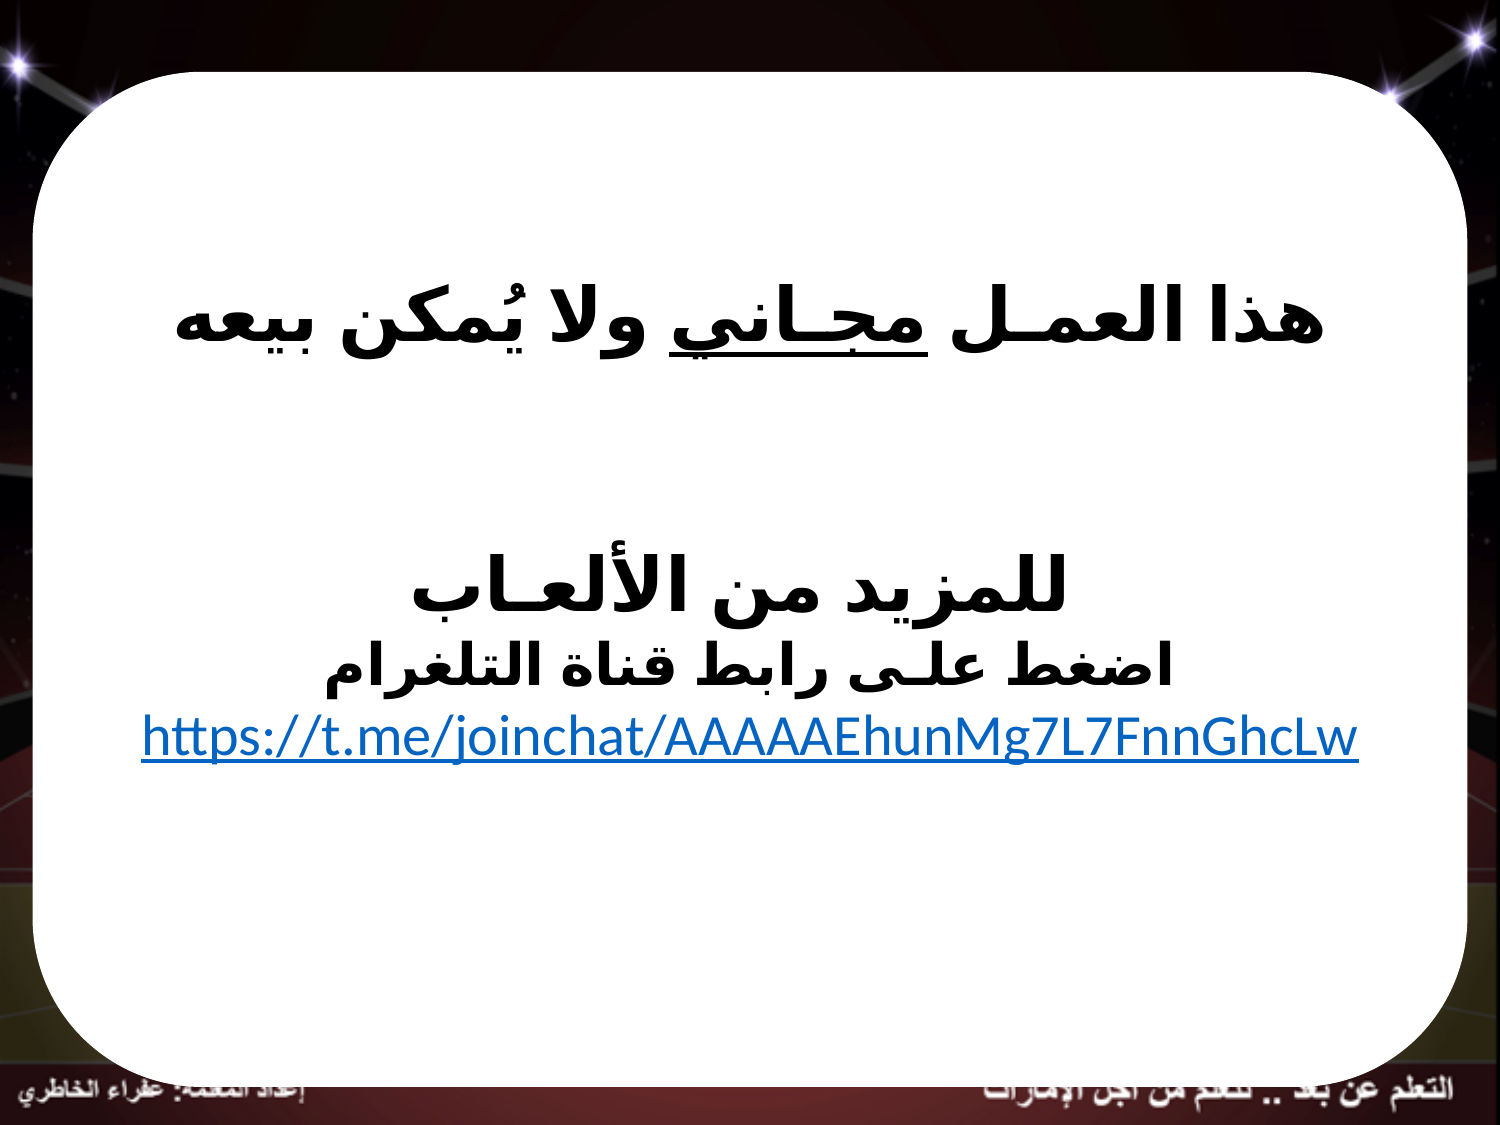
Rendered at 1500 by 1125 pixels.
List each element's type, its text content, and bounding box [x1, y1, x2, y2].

text_box [31, 70, 1469, 1089]
picture [0, 0, 1500, 1125]
text_box هذا العمـل مجـاني ولا يُمكن بيعه للمزيد من الألعـاب اضغط علـى رابط قناة التلغرام https://t.me/joinchat/AAAAAEhunMg7L7FnnGhcLw [86, 259, 1413, 910]
